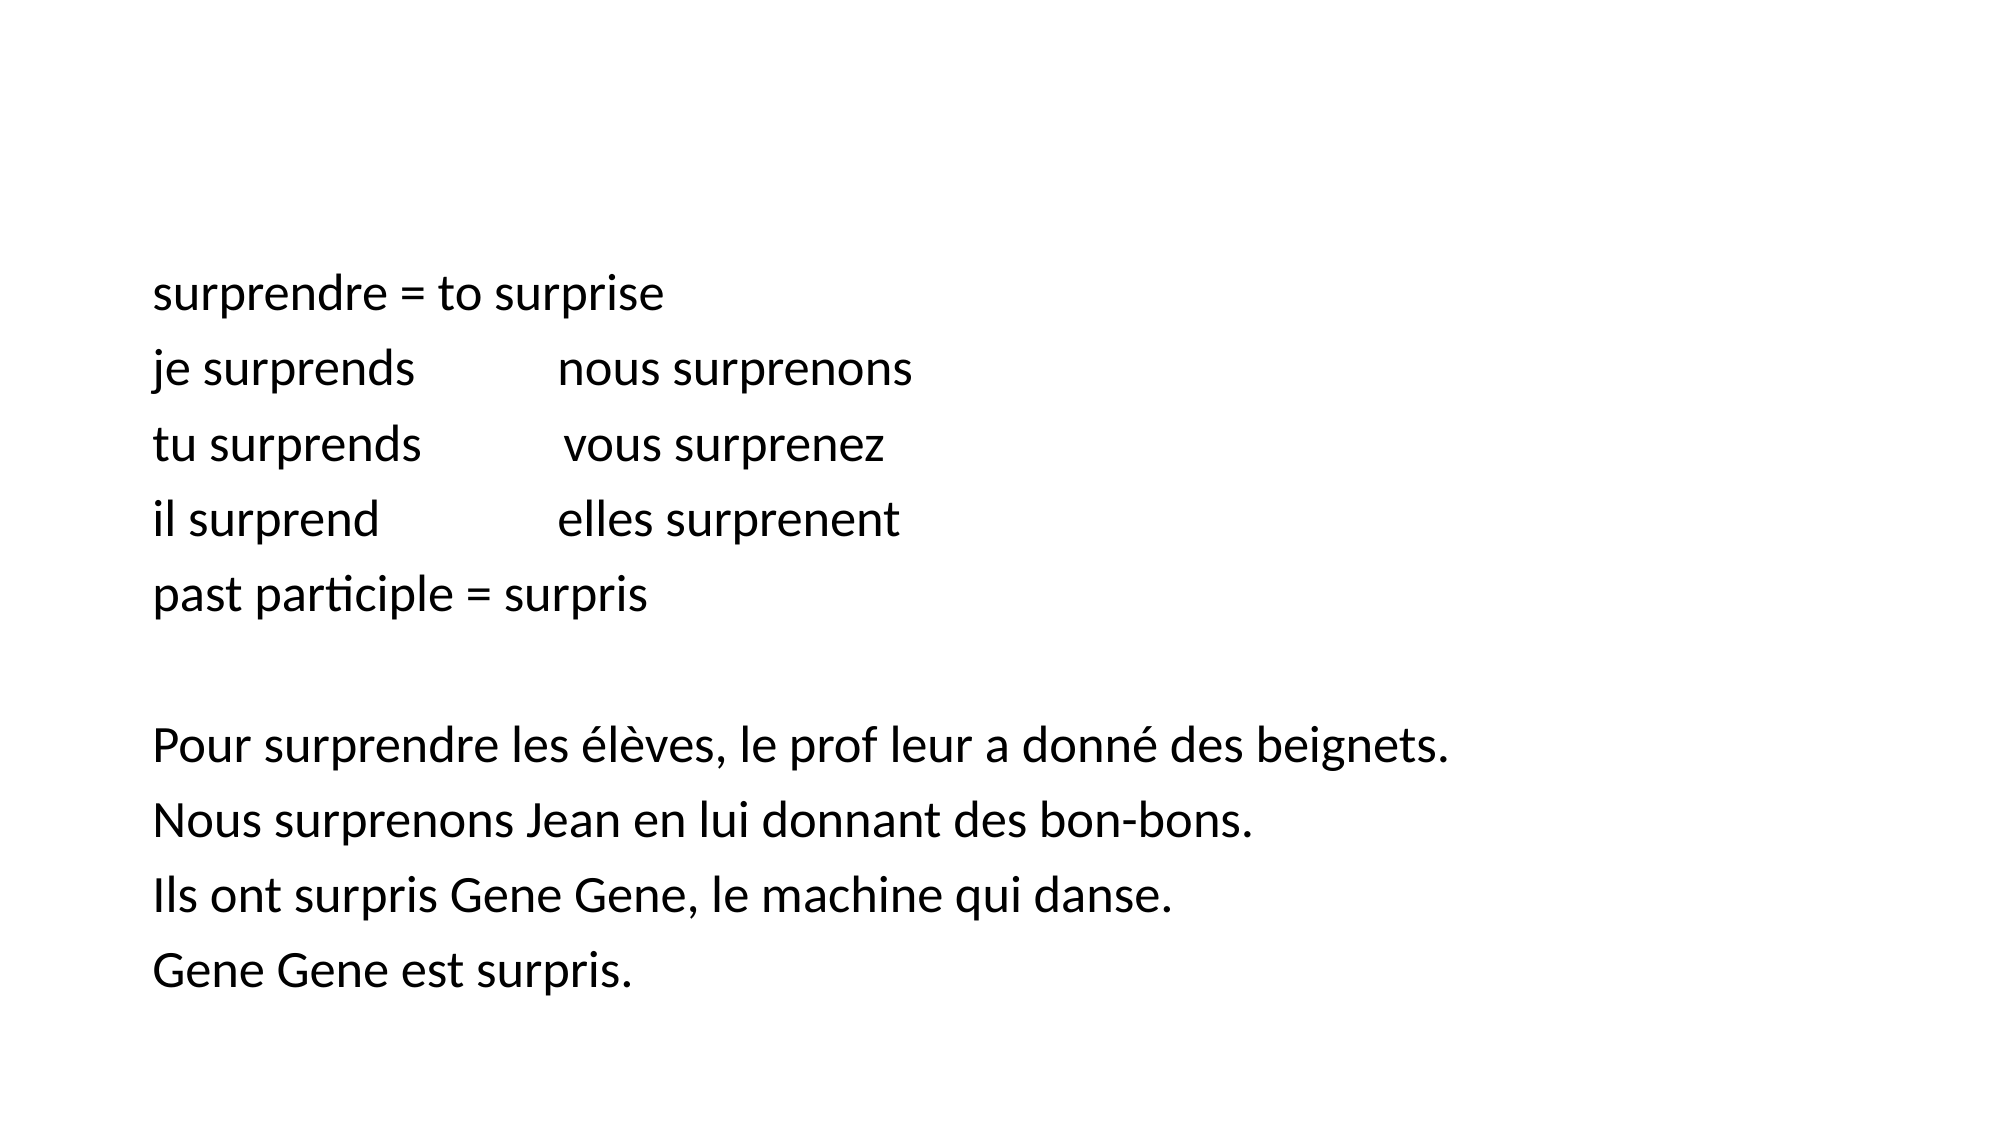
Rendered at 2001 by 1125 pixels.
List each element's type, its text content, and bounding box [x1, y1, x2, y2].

list surprendre = to surprise je surprends nous surprenons tu surprends vous surprenez il surprend elles surprenent past participle = surpris Pour surprendre les élèves, le prof leur a donné des beignets. Nous surprenons Jean en lui donnant des bon-bons. Ils ont surpris Gene Gene, le machine qui danse. Gene Gene est surpris. [137, 101, 1863, 1014]
